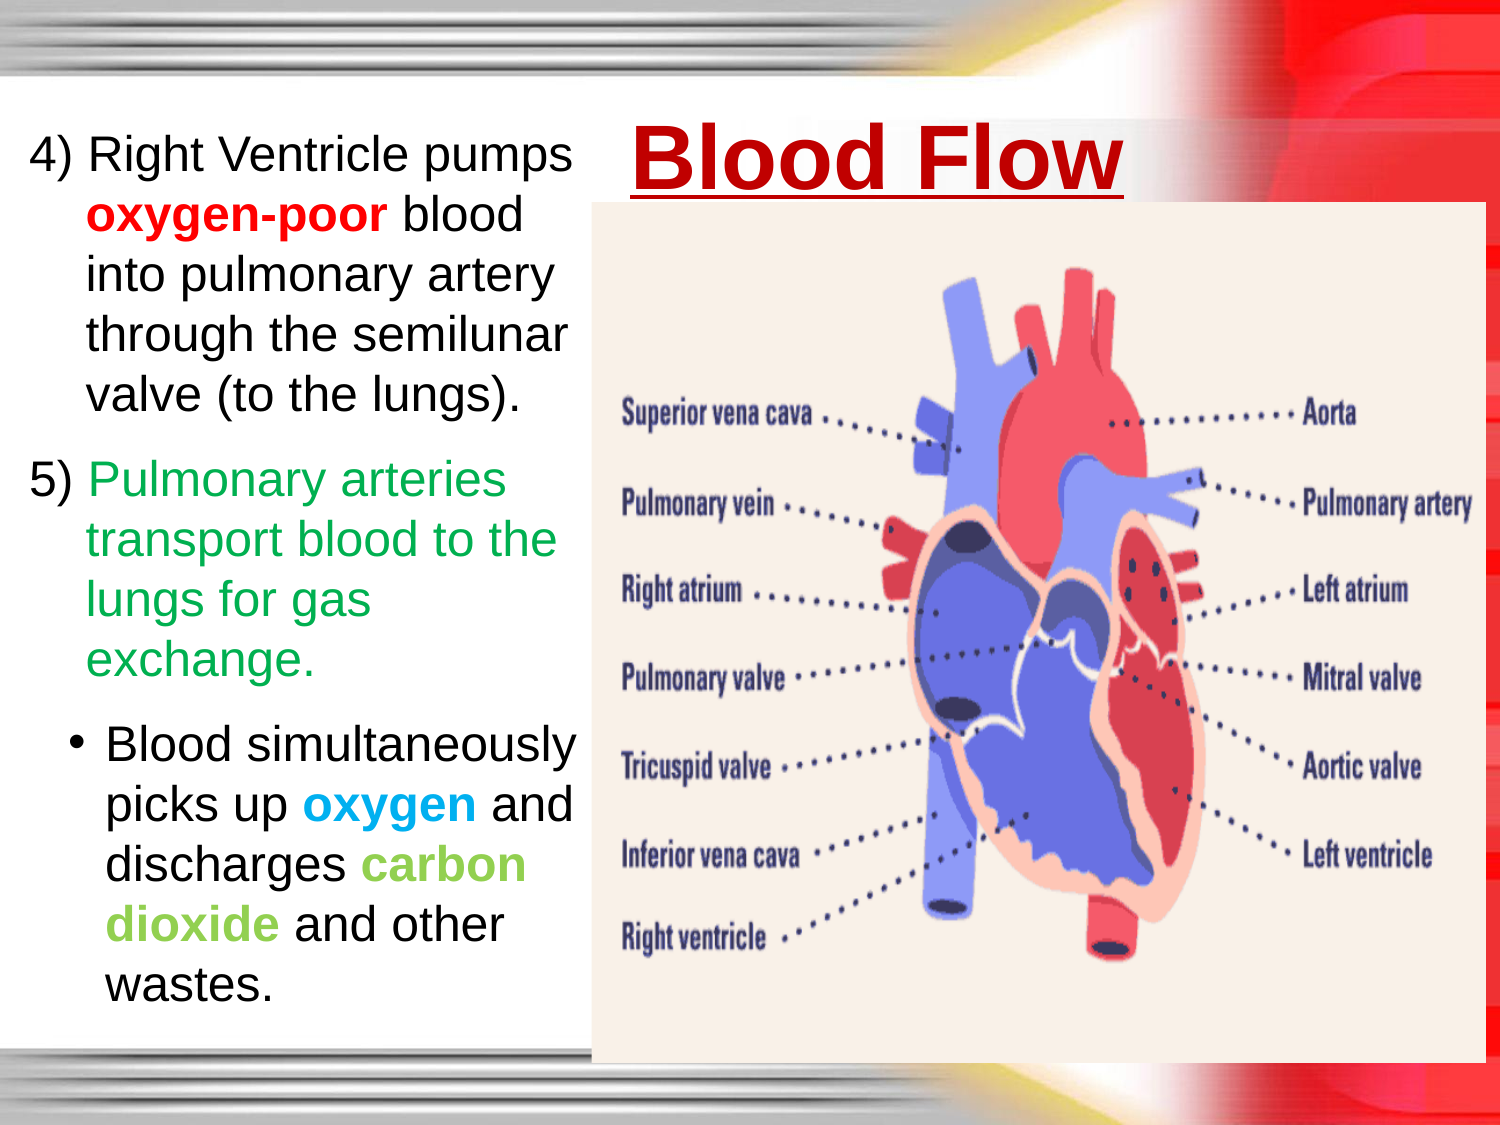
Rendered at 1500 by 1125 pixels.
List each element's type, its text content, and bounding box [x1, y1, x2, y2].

list 4) Right Ventricle pumps oxygen-poor blood into pulmonary artery through the semilunar valve (to the lungs). 5) Pulmonary arteries transport blood to the lungs for gas exchange. Blood simultaneously picks up oxygen and discharges carbon dioxide and other wastes. [14, 113, 616, 1082]
picture [0, 0, 1500, 1125]
title Blood Flow [615, 90, 1170, 201]
